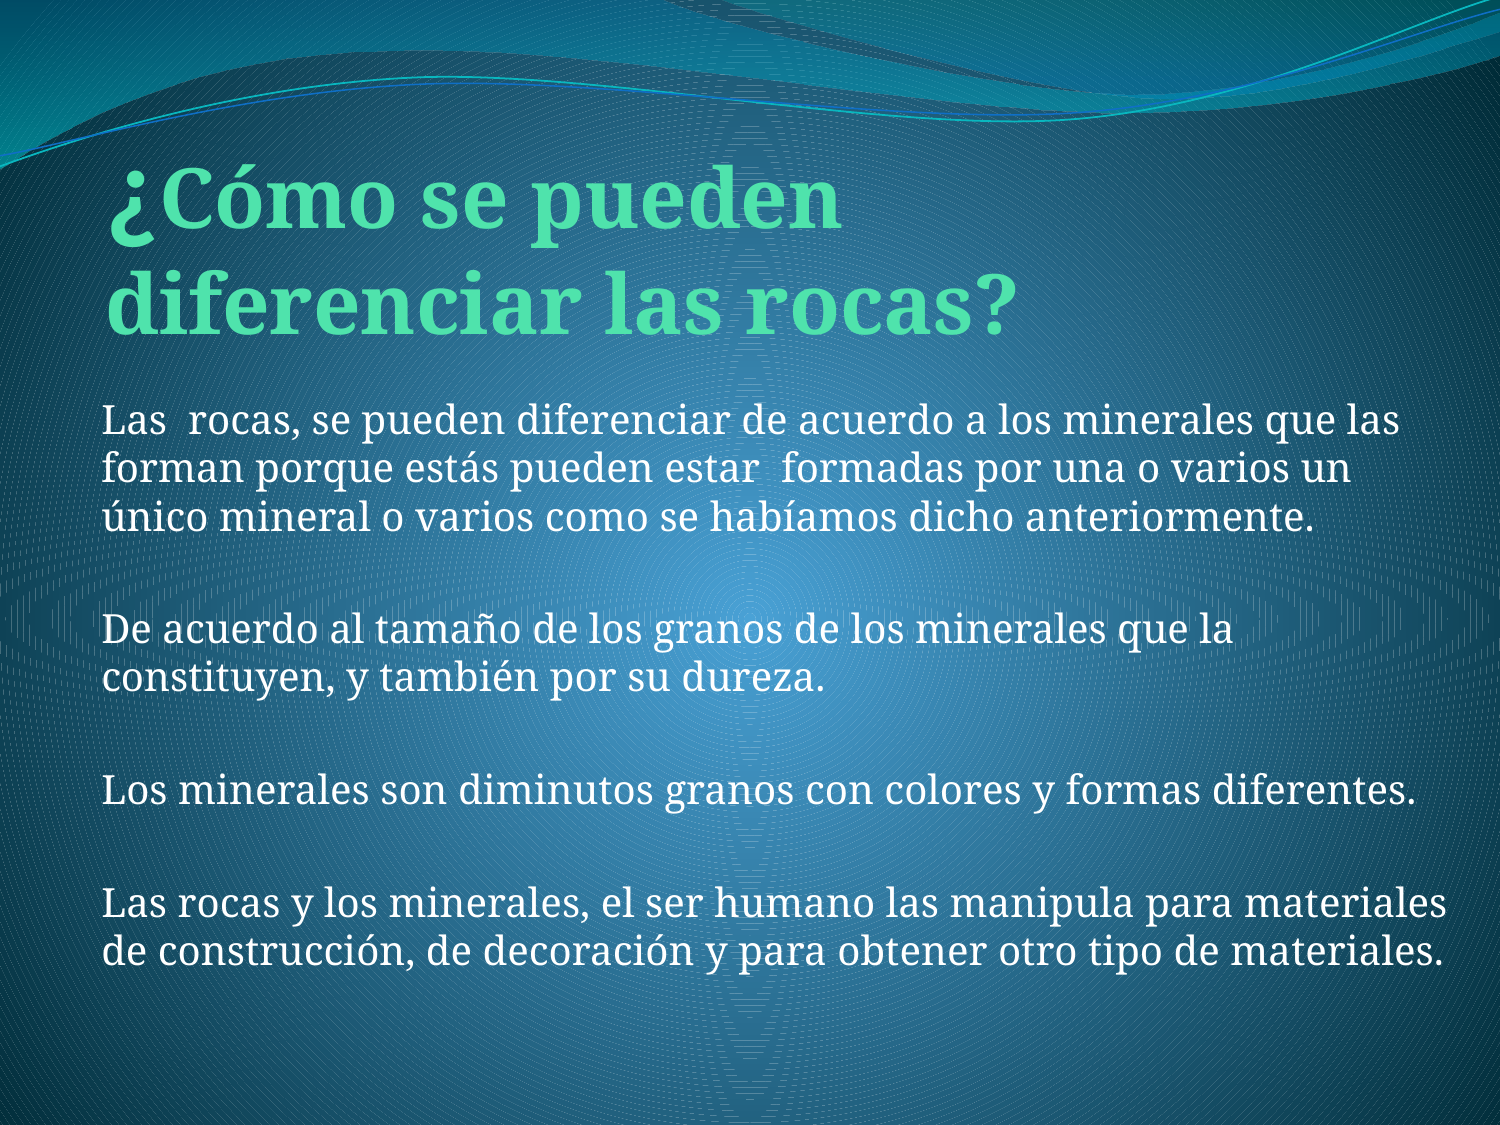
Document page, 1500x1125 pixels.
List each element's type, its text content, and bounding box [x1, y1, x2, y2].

list Las rocas, se pueden diferenciar de acuerdo a los minerales que las forman porque estás pueden estar formadas por una o varios un único mineral o varios como se habíamos dicho anteriormente. De acuerdo al tamaño de los granos de los minerales que la constituyen, y también por su dureza. Los minerales son diminutos granos con colores y formas diferentes. Las rocas y los minerales, el ser humano las manipula para materiales de construcción, de decoración y para obtener otro tipo de materiales. [93, 386, 1472, 1033]
title ¿Cómo se pueden diferenciar las rocas? [105, 199, 1289, 352]
